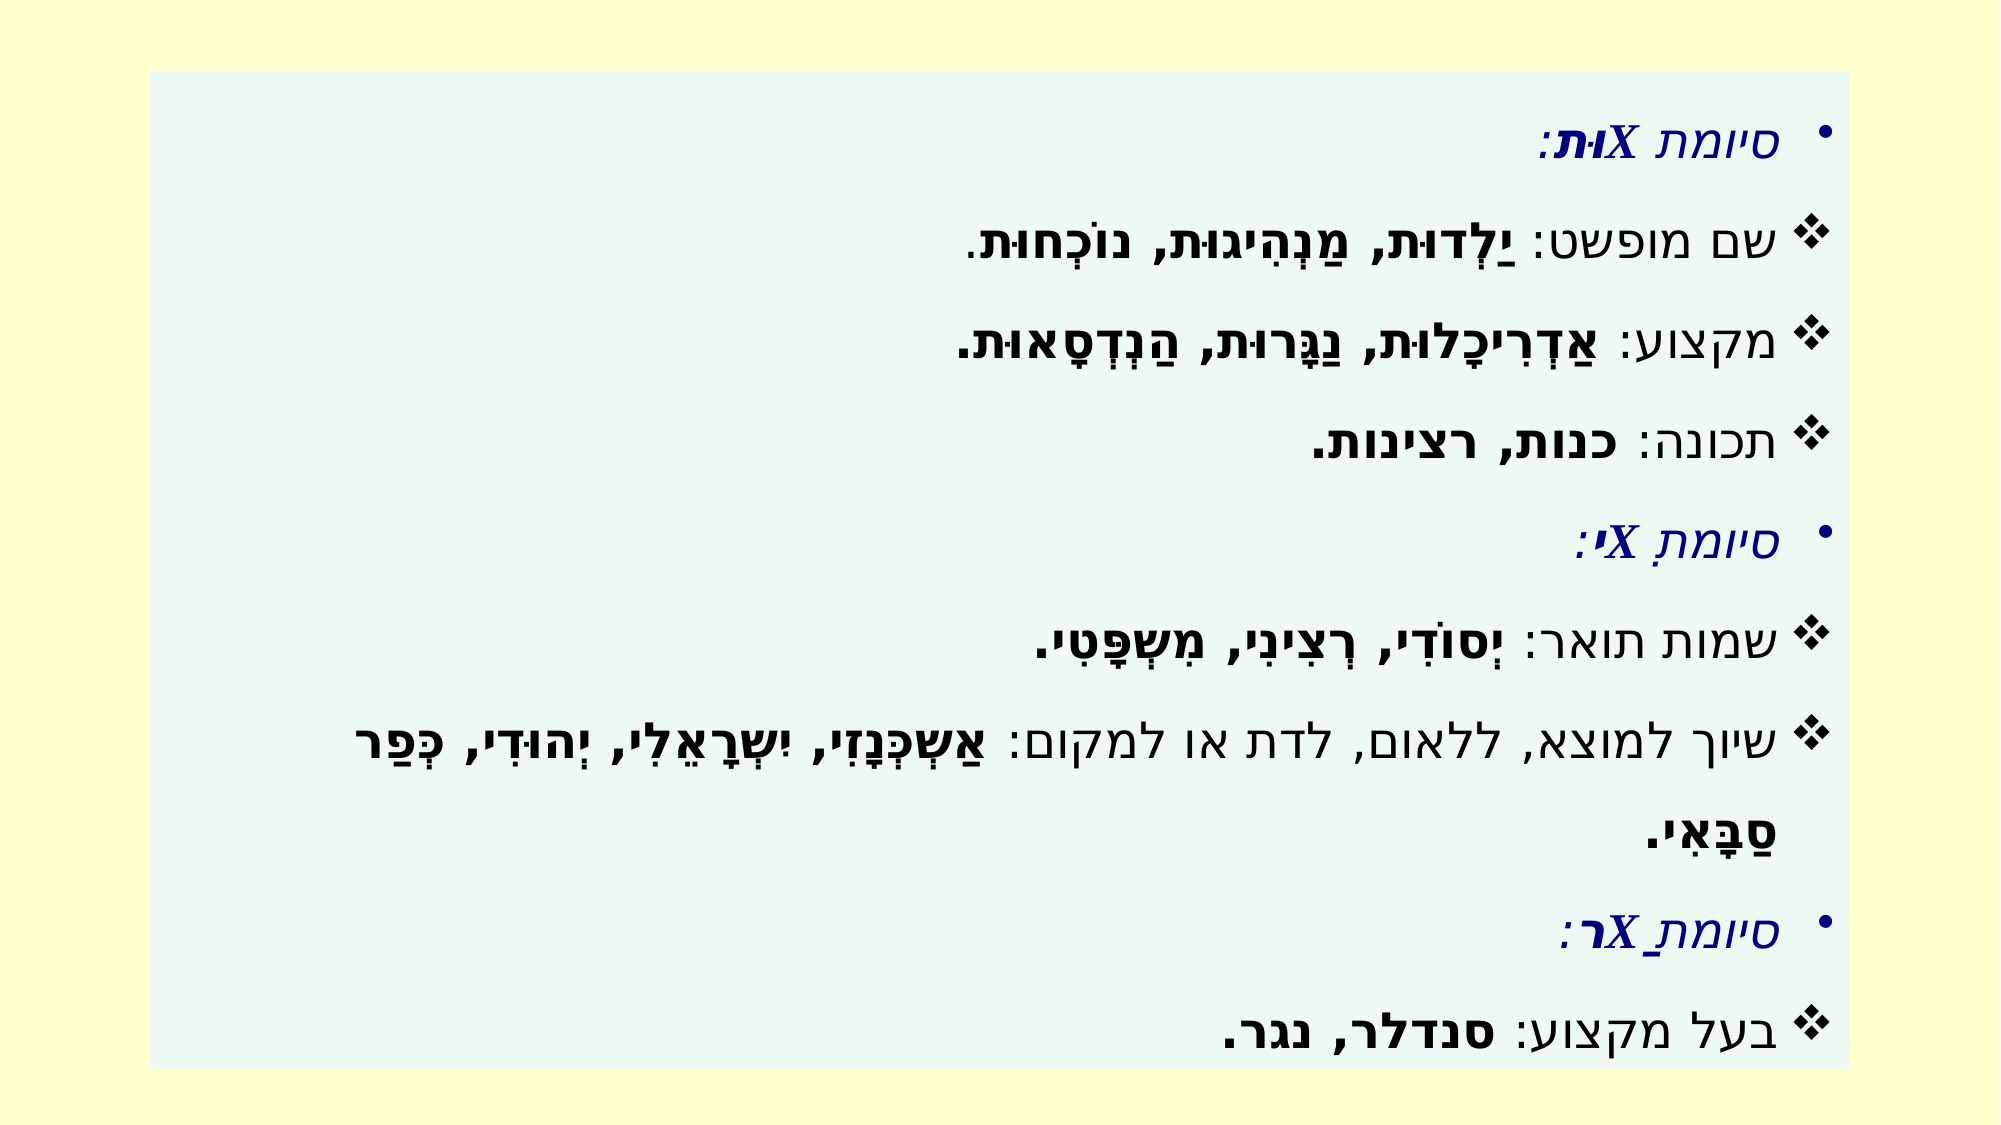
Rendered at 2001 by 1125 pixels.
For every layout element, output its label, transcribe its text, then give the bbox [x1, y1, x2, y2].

list סיומת Xוּת: שם מופשט: יַלְדוּת, מַנְהִיגוּת, נוֹכְחוּת. מקצוע: אַדְרִיכָלוּת, נַגָּרוּת, הַנְדְסָאוּת. תכונה: כנות, רצינות. סיומת Xִי: שמות תואר: יְסוֹדִי, רְצִינִי, מִשְפָּטִי. שיוך למוצא, ללאום, לדת או למקום: אַשְכְּנָזִי, יִשְרָאֵלִי, יְהוּדִי, כְּפַר סַבָּאִי. סיומת Xַר: בעל מקצוע: סנדלר, נגר. [150, 70, 1850, 1070]
